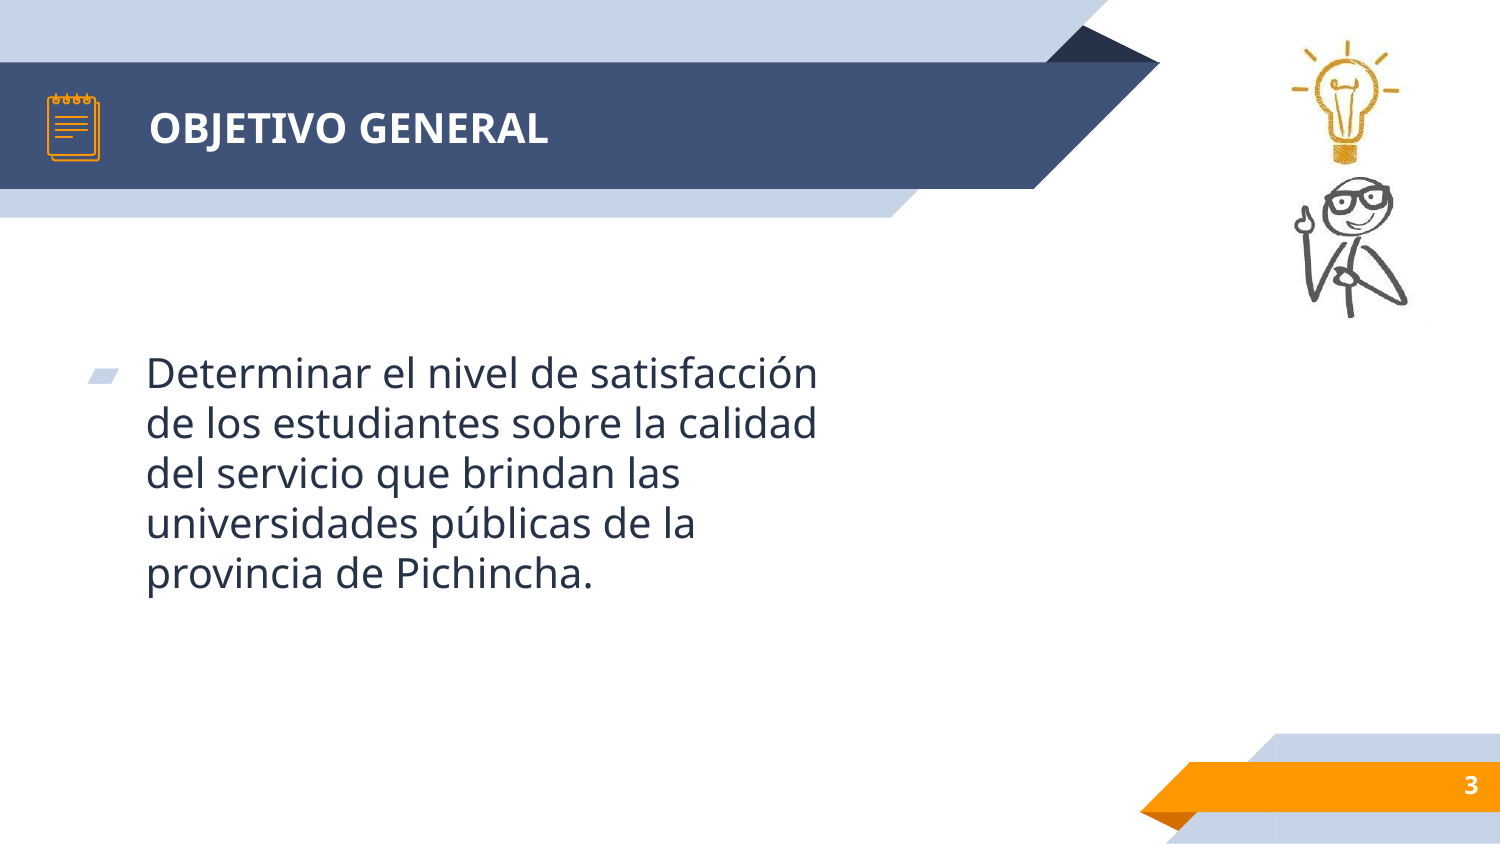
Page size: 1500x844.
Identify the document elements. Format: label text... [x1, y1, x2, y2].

picture [1282, 33, 1427, 332]
list Determinar el nivel de satisfacción de los estudiantes sobre la calidad del servicio que brindan las universidades públicas de la provincia de Pichincha. [55, 331, 894, 652]
slide_number 3 [1249, 760, 1494, 813]
title OBJETIVO GENERAL [133, 64, 997, 190]
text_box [47, 93, 100, 161]
